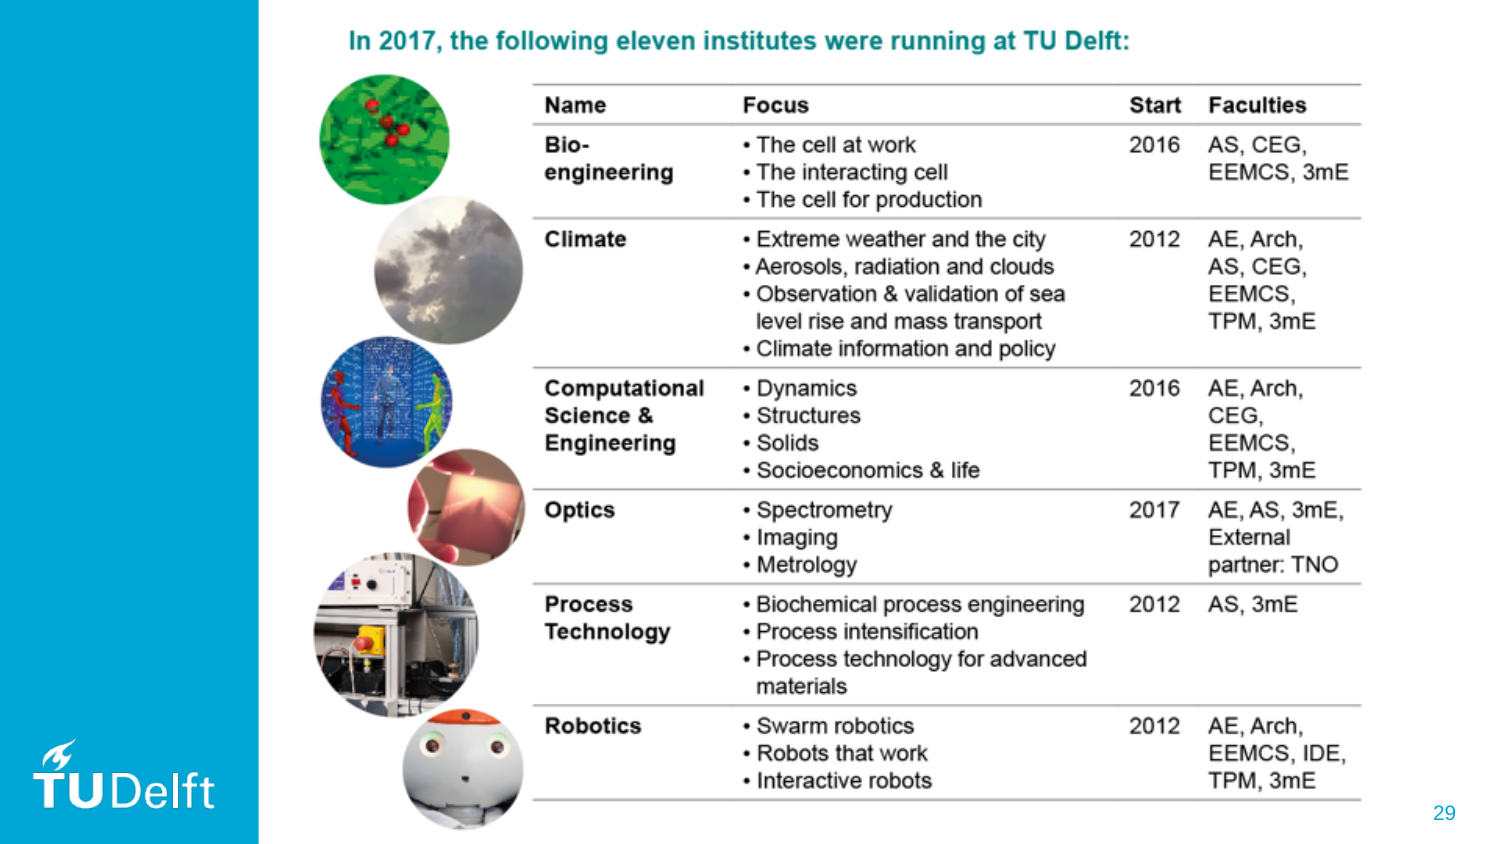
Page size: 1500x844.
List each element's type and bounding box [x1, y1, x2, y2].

picture [275, 8, 1409, 844]
